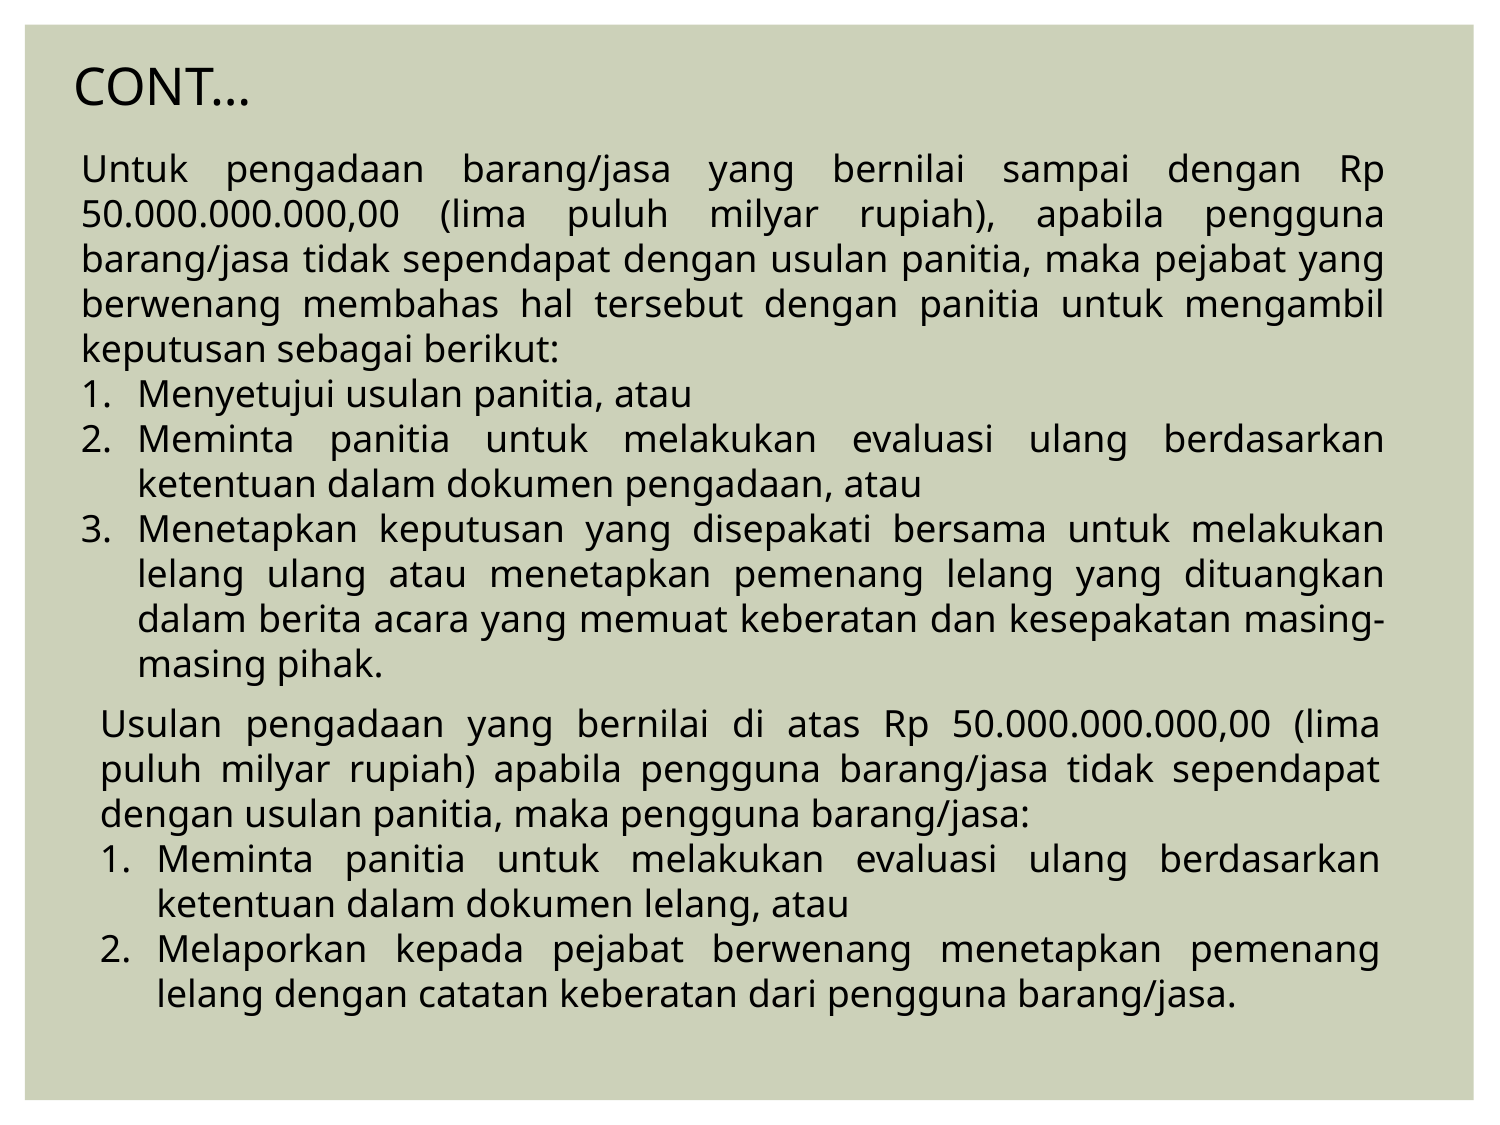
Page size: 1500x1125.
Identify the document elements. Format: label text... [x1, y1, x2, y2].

text_box CONT… [58, 46, 267, 124]
text_box Usulan pengadaan yang bernilai di atas Rp 50.000.000.000,00 (lima puluh milyar rupiah) apabila pengguna barang/jasa tidak sependapat dengan usulan panitia, maka pengguna barang/jasa: Meminta panitia untuk melakukan evaluasi ulang berdasarkan ketentuan dalam dokumen lelang, atau Melaporkan kepada pejabat berwenang menetapkan pemenang lelang dengan catatan keberatan dari pengguna barang/jasa. [85, 692, 1397, 1023]
text_box Untuk pengadaan barang/jasa yang bernilai sampai dengan Rp 50.000.000.000,00 (lima puluh milyar rupiah), apabila pengguna barang/jasa tidak sependapat dengan usulan panitia, maka pejabat yang berwenang membahas hal tersebut dengan panitia untuk mengambil keputusan sebagai berikut: Menyetujui usulan panitia, atau Meminta panitia untuk melakukan evaluasi ulang berdasarkan ketentuan dalam dokumen pengadaan, atau Menetapkan keputusan yang disepakati bersama untuk melakukan lelang ulang atau menetapkan pemenang lelang yang dituangkan dalam berita acara yang memuat keberatan dan kesepakatan masing-masing pihak. [66, 137, 1401, 692]
